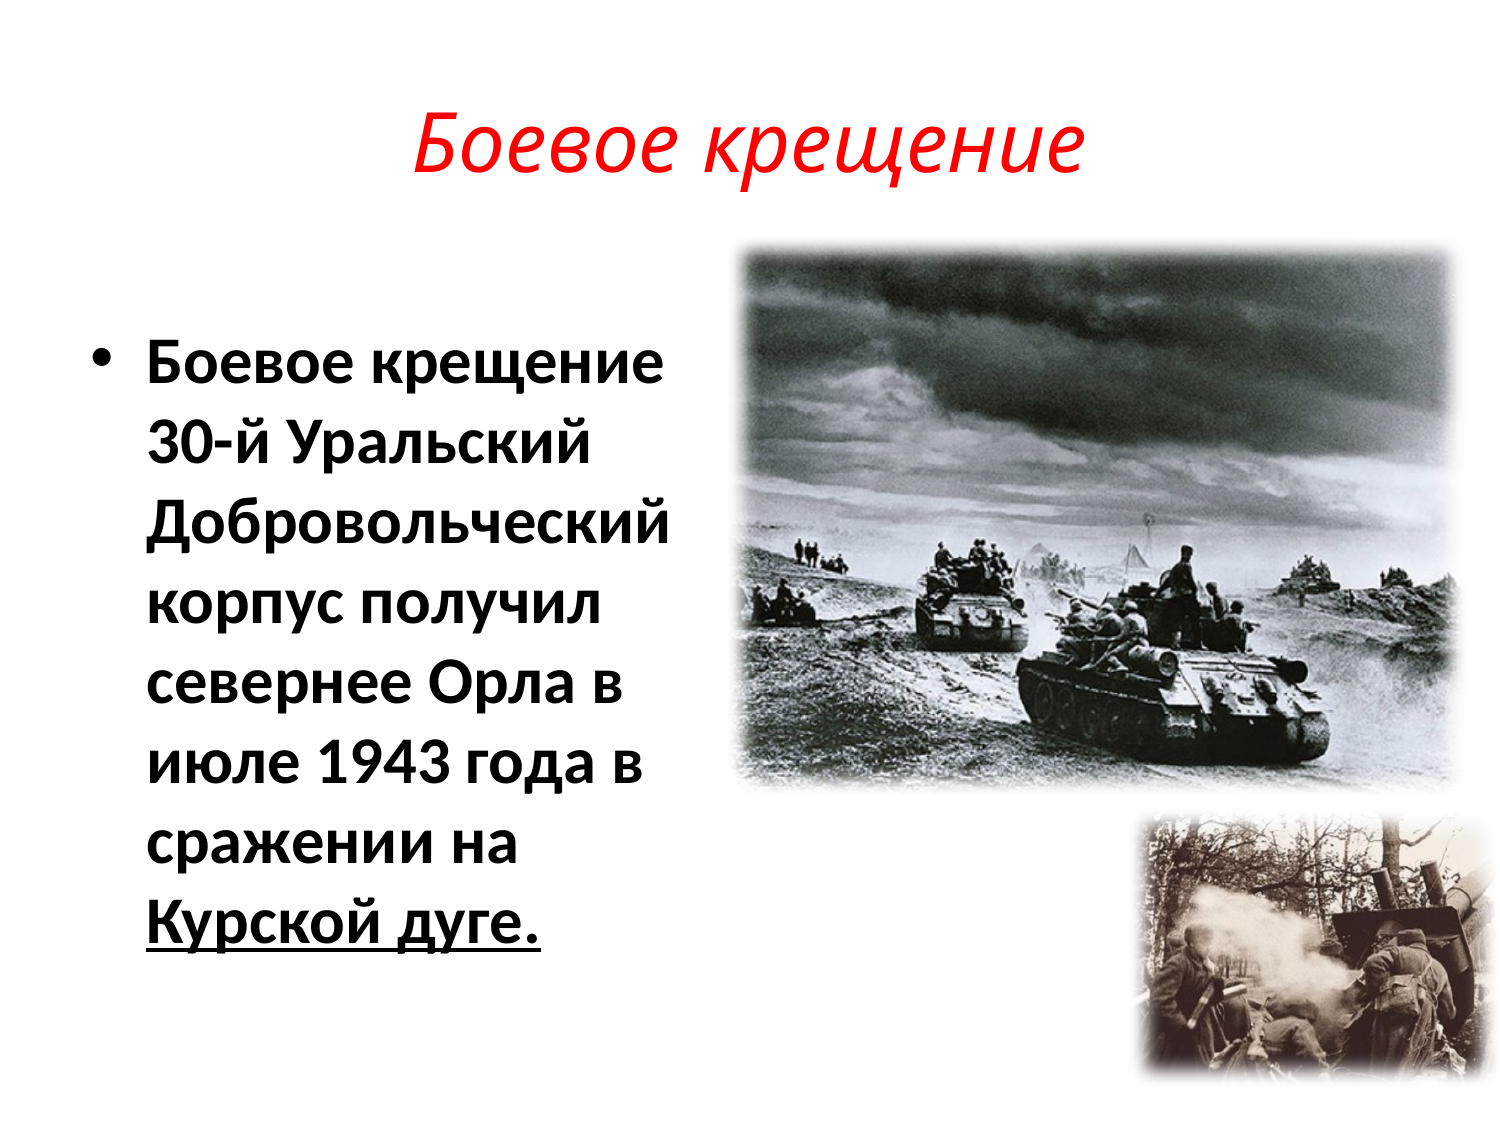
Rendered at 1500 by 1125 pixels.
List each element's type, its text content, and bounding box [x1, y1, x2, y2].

picture [726, 234, 1467, 798]
title Боевое крещение [75, 45, 1425, 233]
picture [1128, 808, 1500, 1088]
list Боевое крещение 30-й Уральский Добровольческий корпус получил севернее Орла в июле 1943 года в сражении на Курской дуге. [75, 308, 692, 1059]
